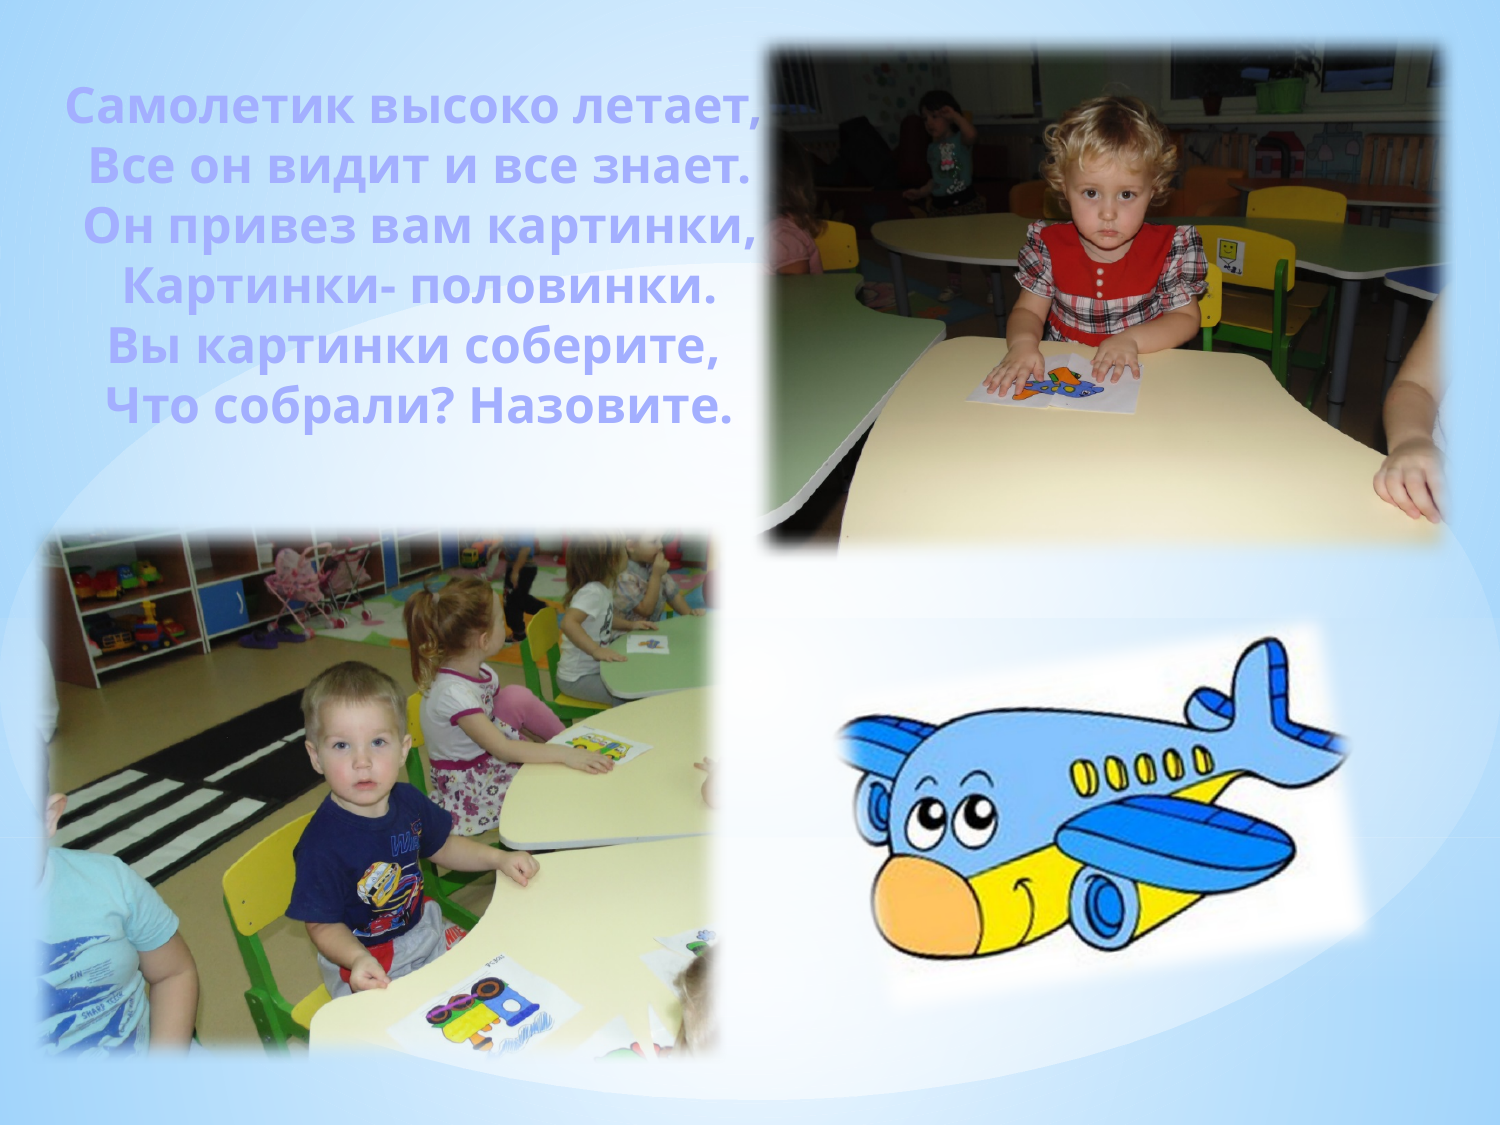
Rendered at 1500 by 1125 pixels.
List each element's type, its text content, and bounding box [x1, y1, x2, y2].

title Самолетик высоко летает, Все он видит и все знает. Он привез вам картинки, Картинки- половинки. Вы картинки соберите, Что собрали? Назовите. [0, 66, 743, 432]
picture [749, 30, 1459, 563]
picture [843, 634, 1366, 995]
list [29, 521, 727, 1065]
